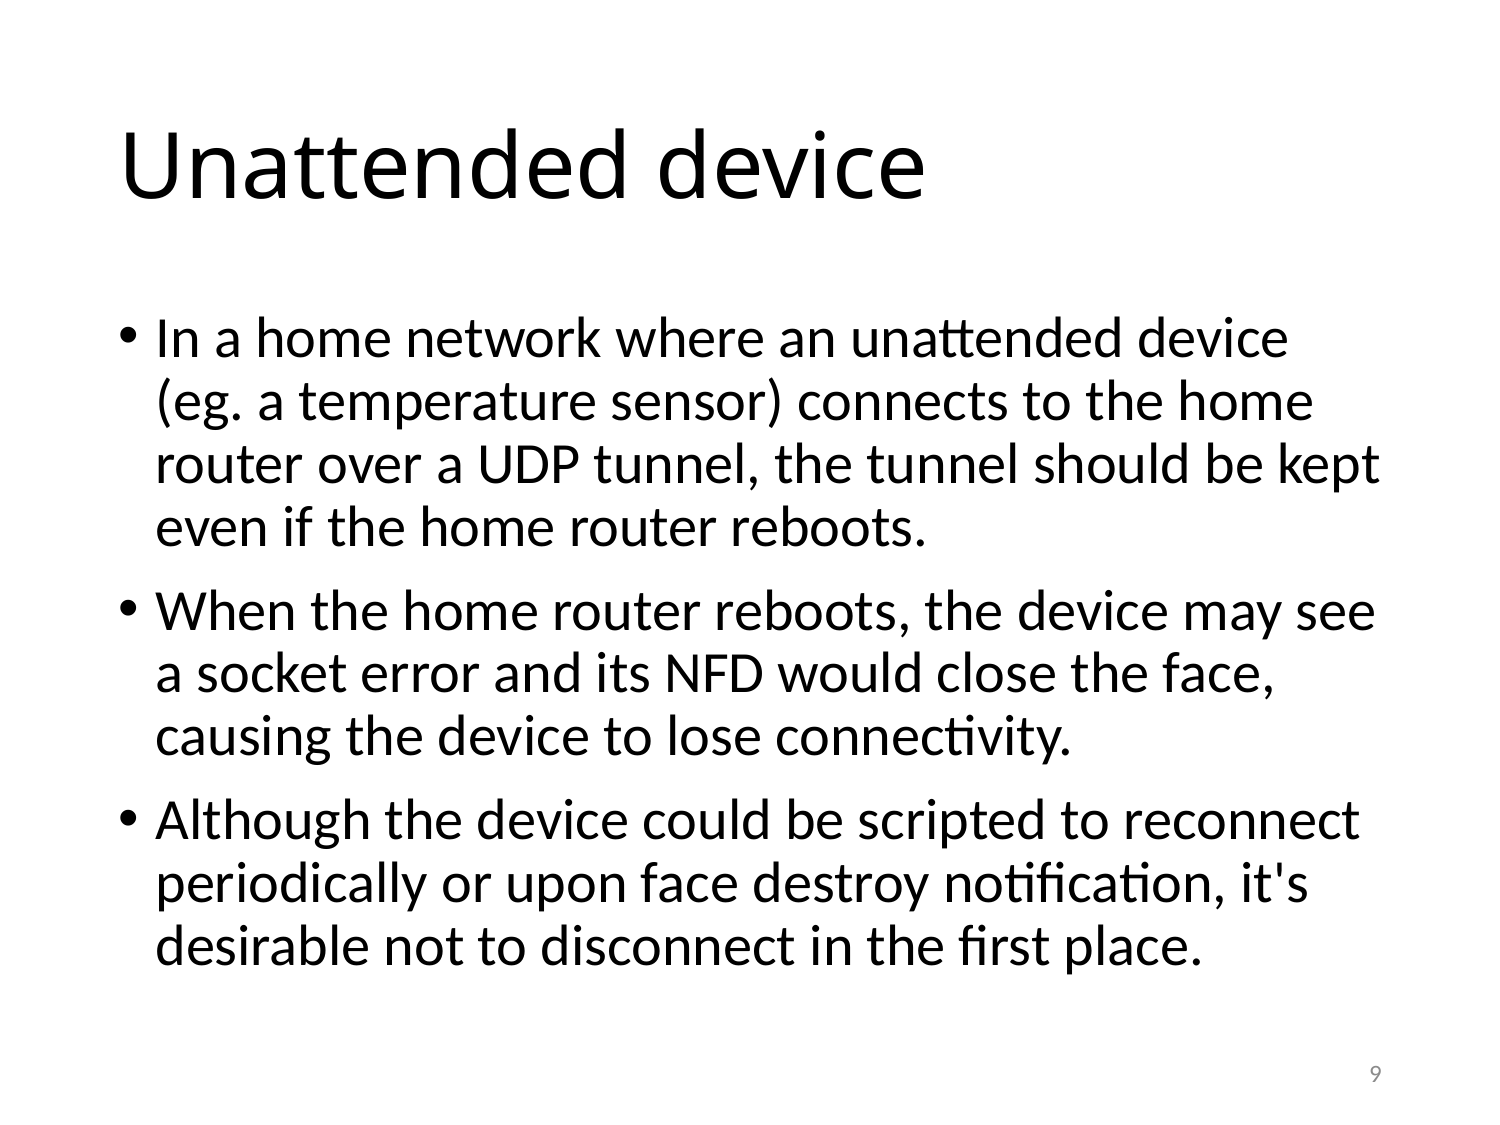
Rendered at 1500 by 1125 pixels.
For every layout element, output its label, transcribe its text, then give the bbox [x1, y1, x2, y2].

slide_number 9 [1059, 1042, 1397, 1103]
title Unattended device [103, 59, 1397, 278]
list In a home network where an unattended device (eg. a temperature sensor) connects to the home router over a UDP tunnel, the tunnel should be kept even if the home router reboots. When the home router reboots, the device may see a socket error and its NFD would close the face, causing the device to lose connectivity. Although the device could be scripted to reconnect periodically or upon face destroy notification, it's desirable not to disconnect in the first place. [103, 299, 1397, 1014]
